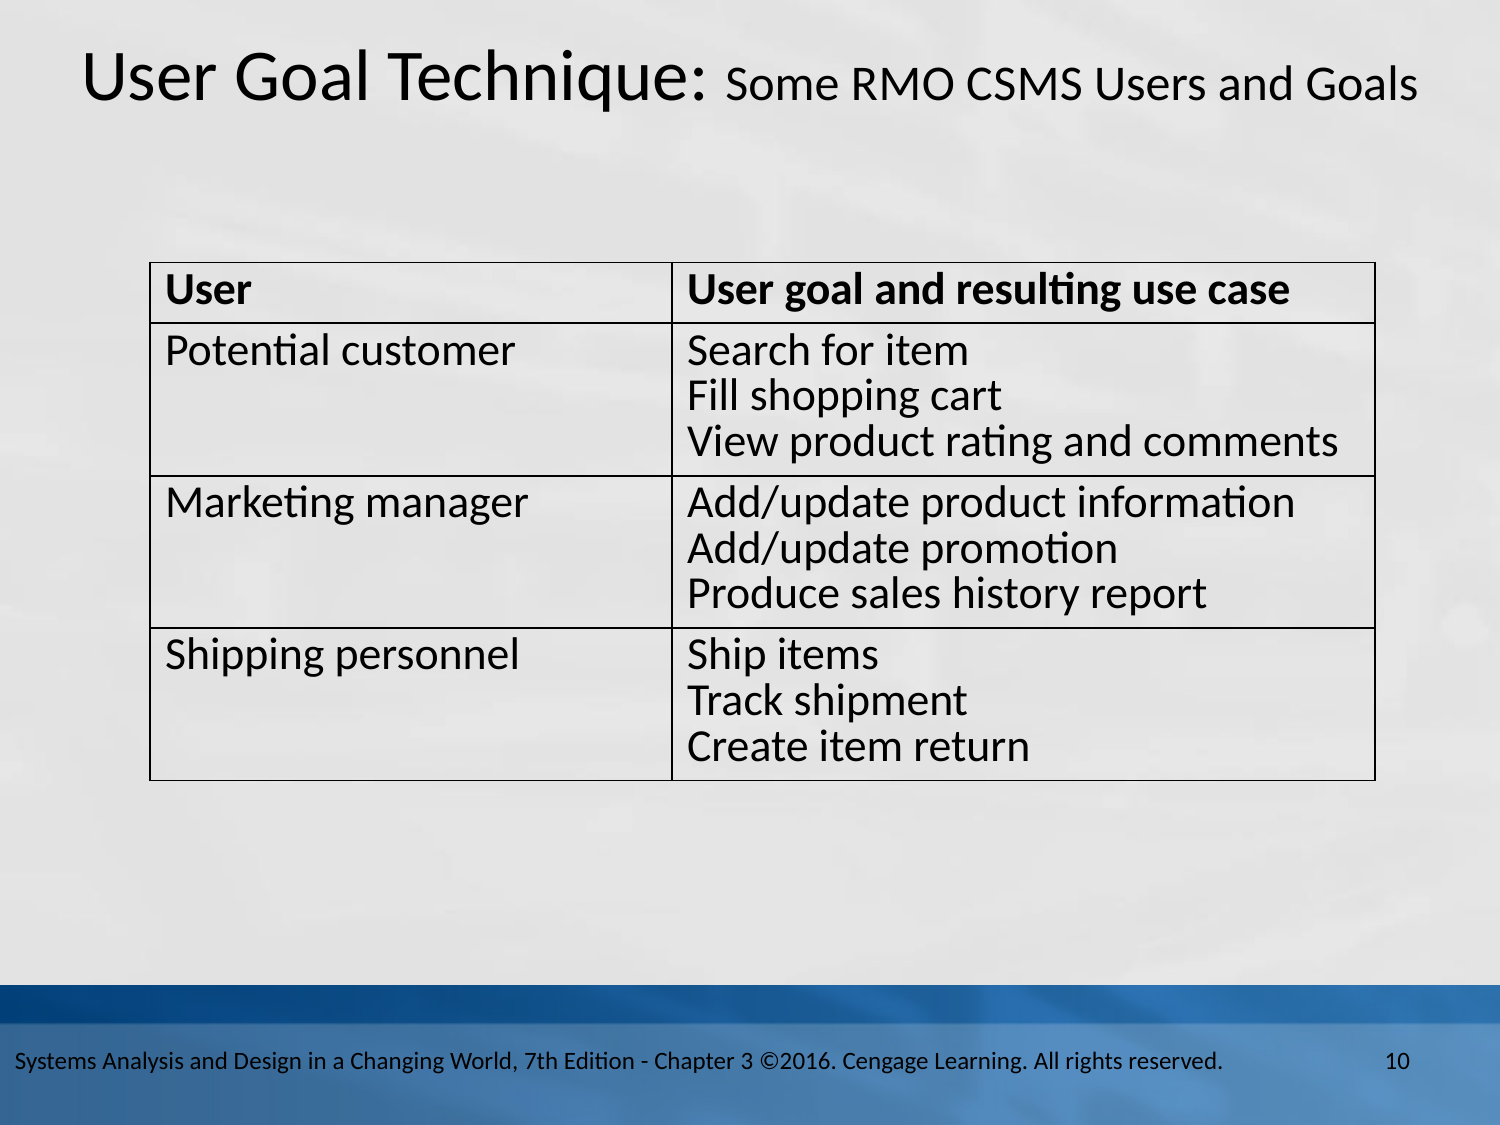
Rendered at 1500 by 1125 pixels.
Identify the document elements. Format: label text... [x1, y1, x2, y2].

table_cell Add/update product information Add/update promotion Produce sales history report [673, 477, 1374, 627]
table_cell Marketing manager [151, 477, 671, 627]
title User Goal Technique: Some R M O C S M S Users and Goals [62, 37, 1438, 118]
table_header User goal and resulting use case [673, 263, 1374, 322]
table_cell Shipping personnel [151, 629, 671, 780]
table_cell Ship items Track shipment Create item return [673, 629, 1374, 780]
picture [0, 0, 1500, 1125]
table_header User [151, 263, 671, 322]
table_cell Search for item Fill shopping cart View product rating and comments [673, 324, 1374, 475]
table_cell Potential customer [151, 324, 671, 475]
